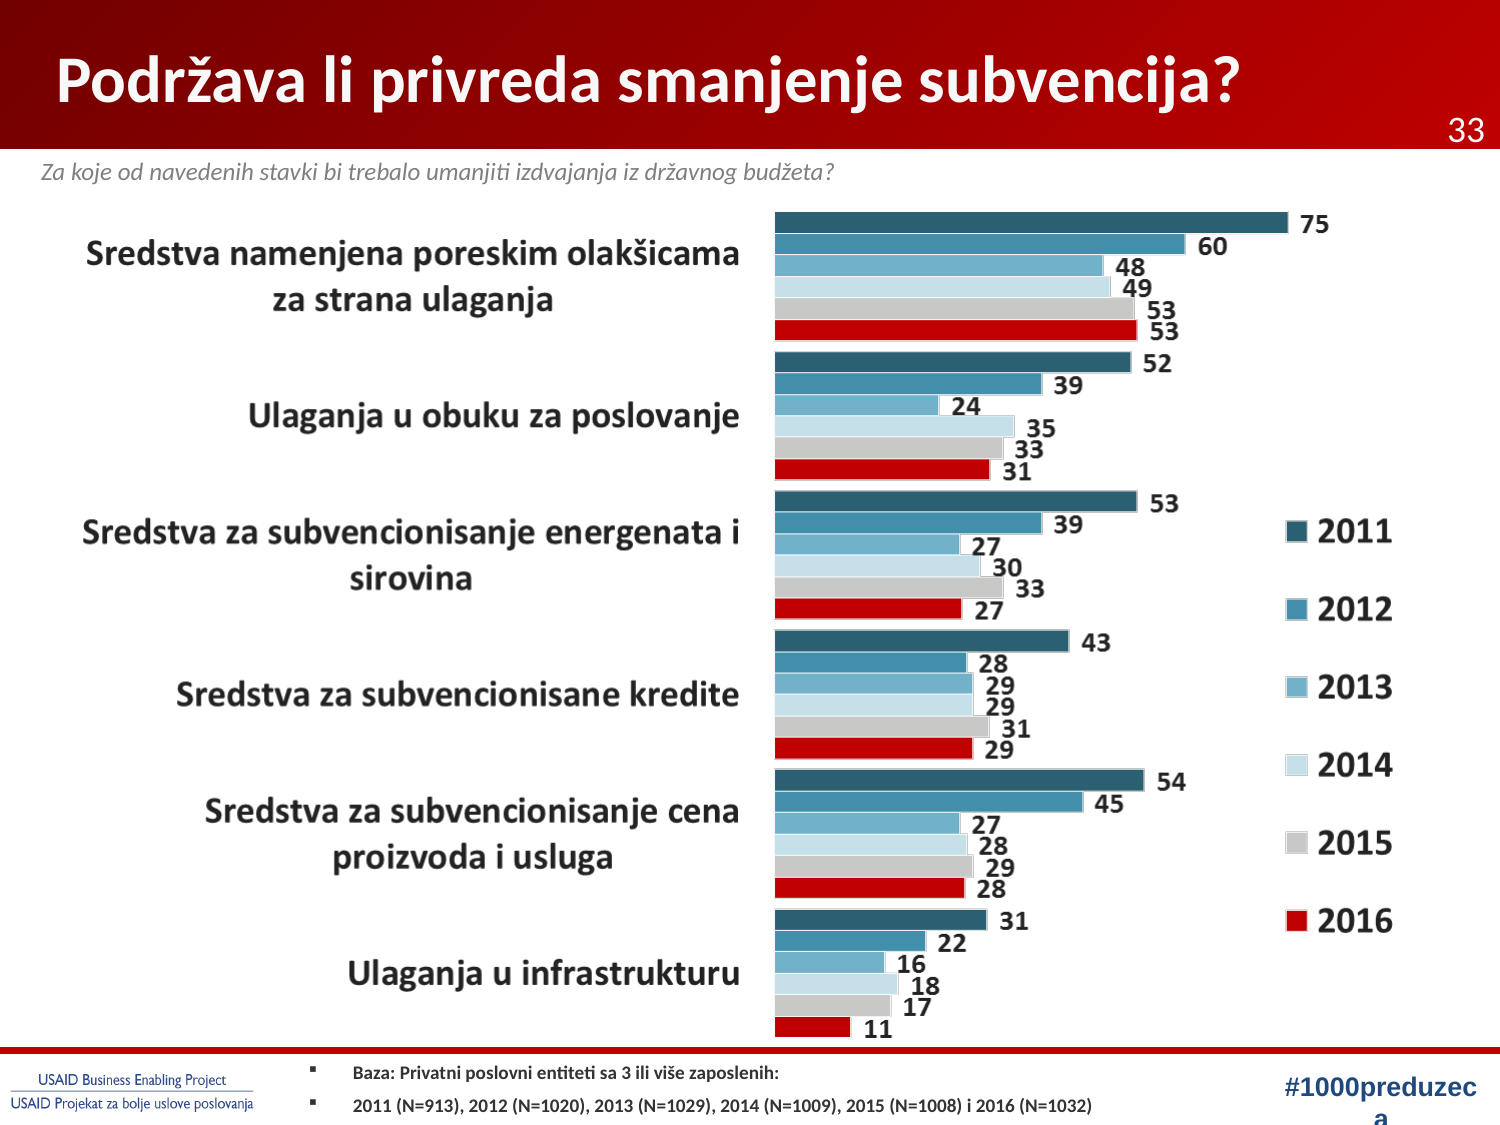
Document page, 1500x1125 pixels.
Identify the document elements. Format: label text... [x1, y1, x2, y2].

slide_number 33 [1414, 97, 1500, 147]
title Podržava li privreda smanjenje subvencija? [40, 21, 1415, 147]
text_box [32, 180, 1468, 1062]
picture [3, 1055, 287, 1122]
text_box Baza: Privatni poslovni entiteti sa 3 ili više zaposlenih: 2011 (N=913), 2012 (N=1020), 2013 (N=1029), 2014 (N=1009), 2015 (N=1008) i 2016 (N=1032) [293, 1073, 1187, 1122]
text_box Za koje od navedenih stavki bi trebalo umanjiti izdvajanja iz državnog budžeta? [41, 158, 1460, 179]
